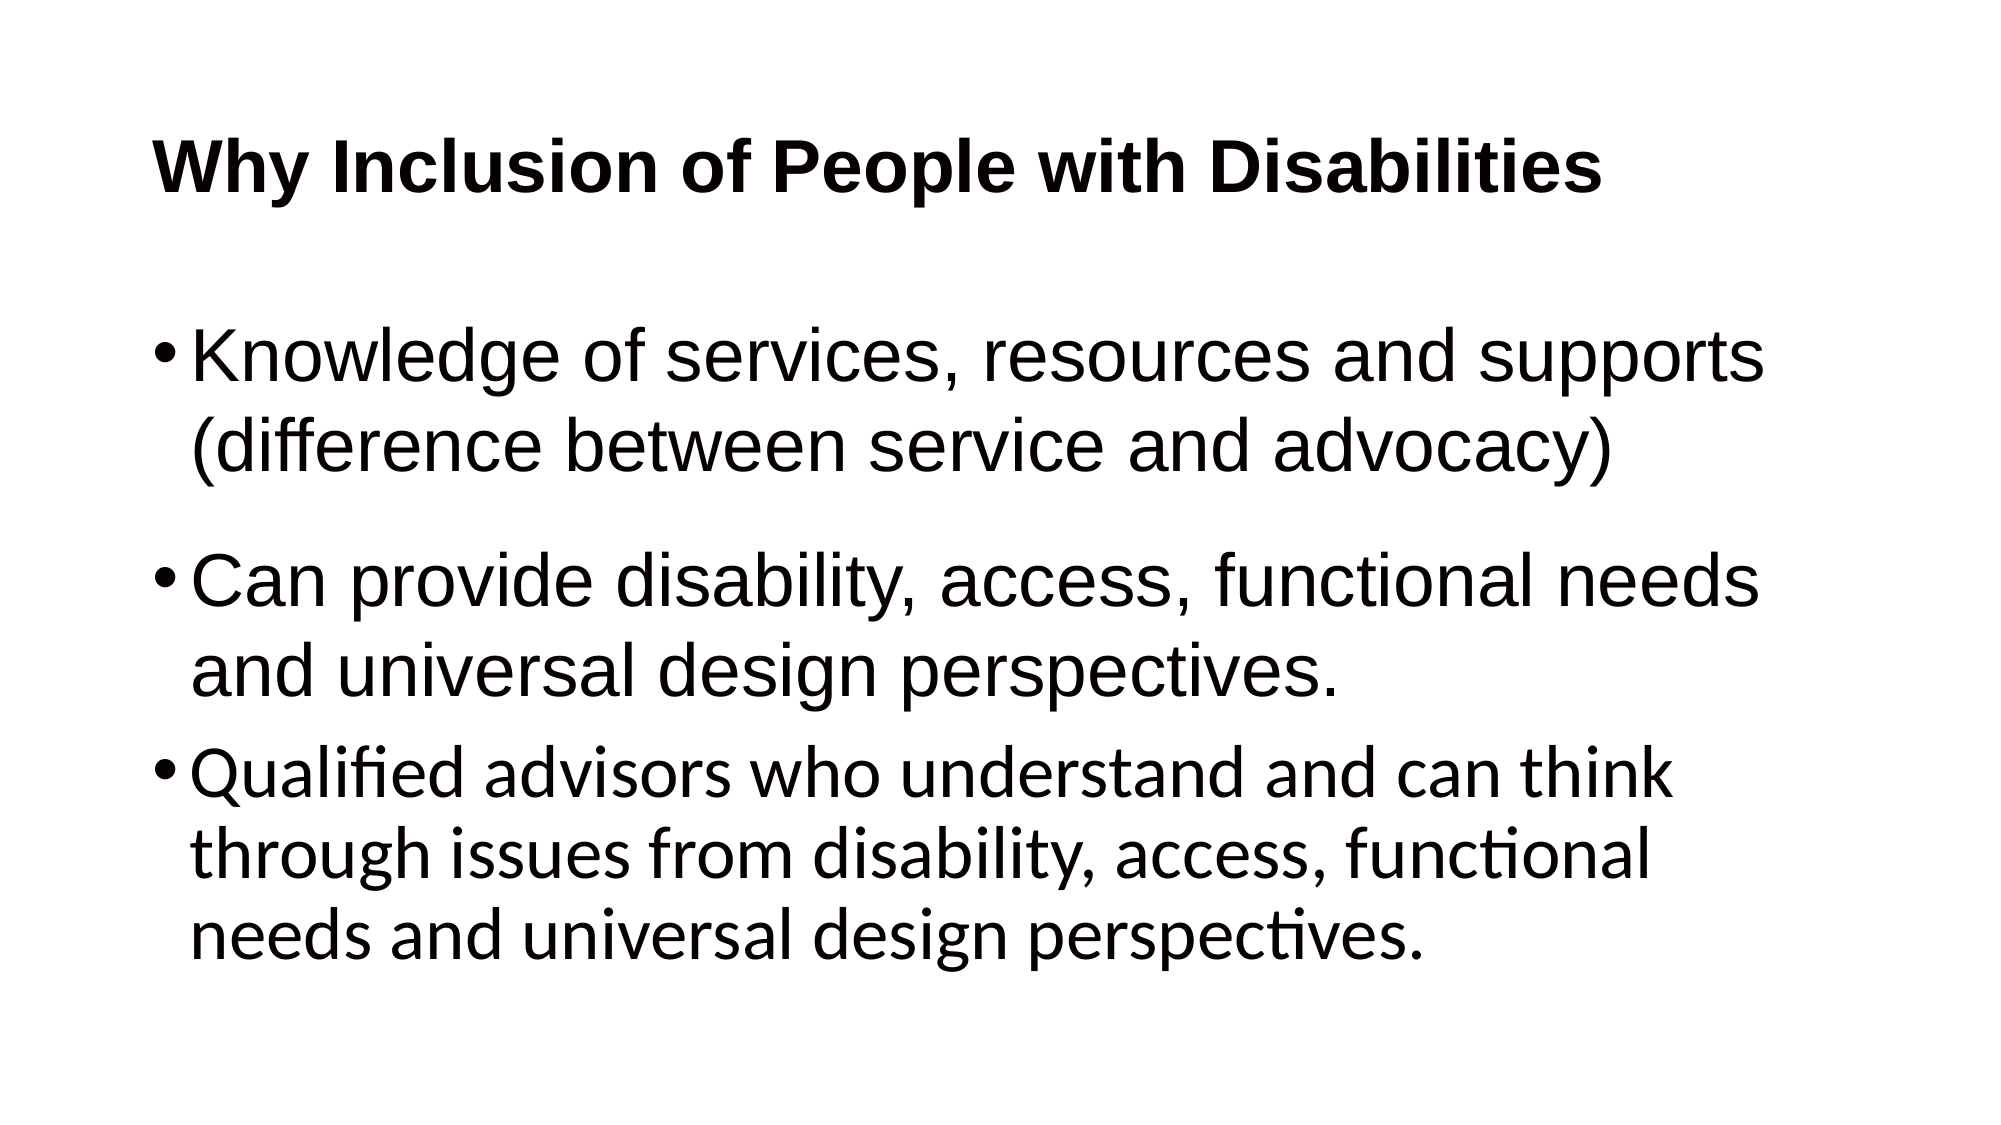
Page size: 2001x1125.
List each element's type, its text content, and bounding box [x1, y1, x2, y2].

list Knowledge of services, resources and supports (difference between service and advocacy) Can provide disability, access, functional needs and universal design perspectives. Qualified advisors who understand and can think through issues from disability, access, functional needs and universal design perspectives. [137, 299, 1863, 1014]
title Why Inclusion of People with Disabilities [137, 59, 1863, 278]
